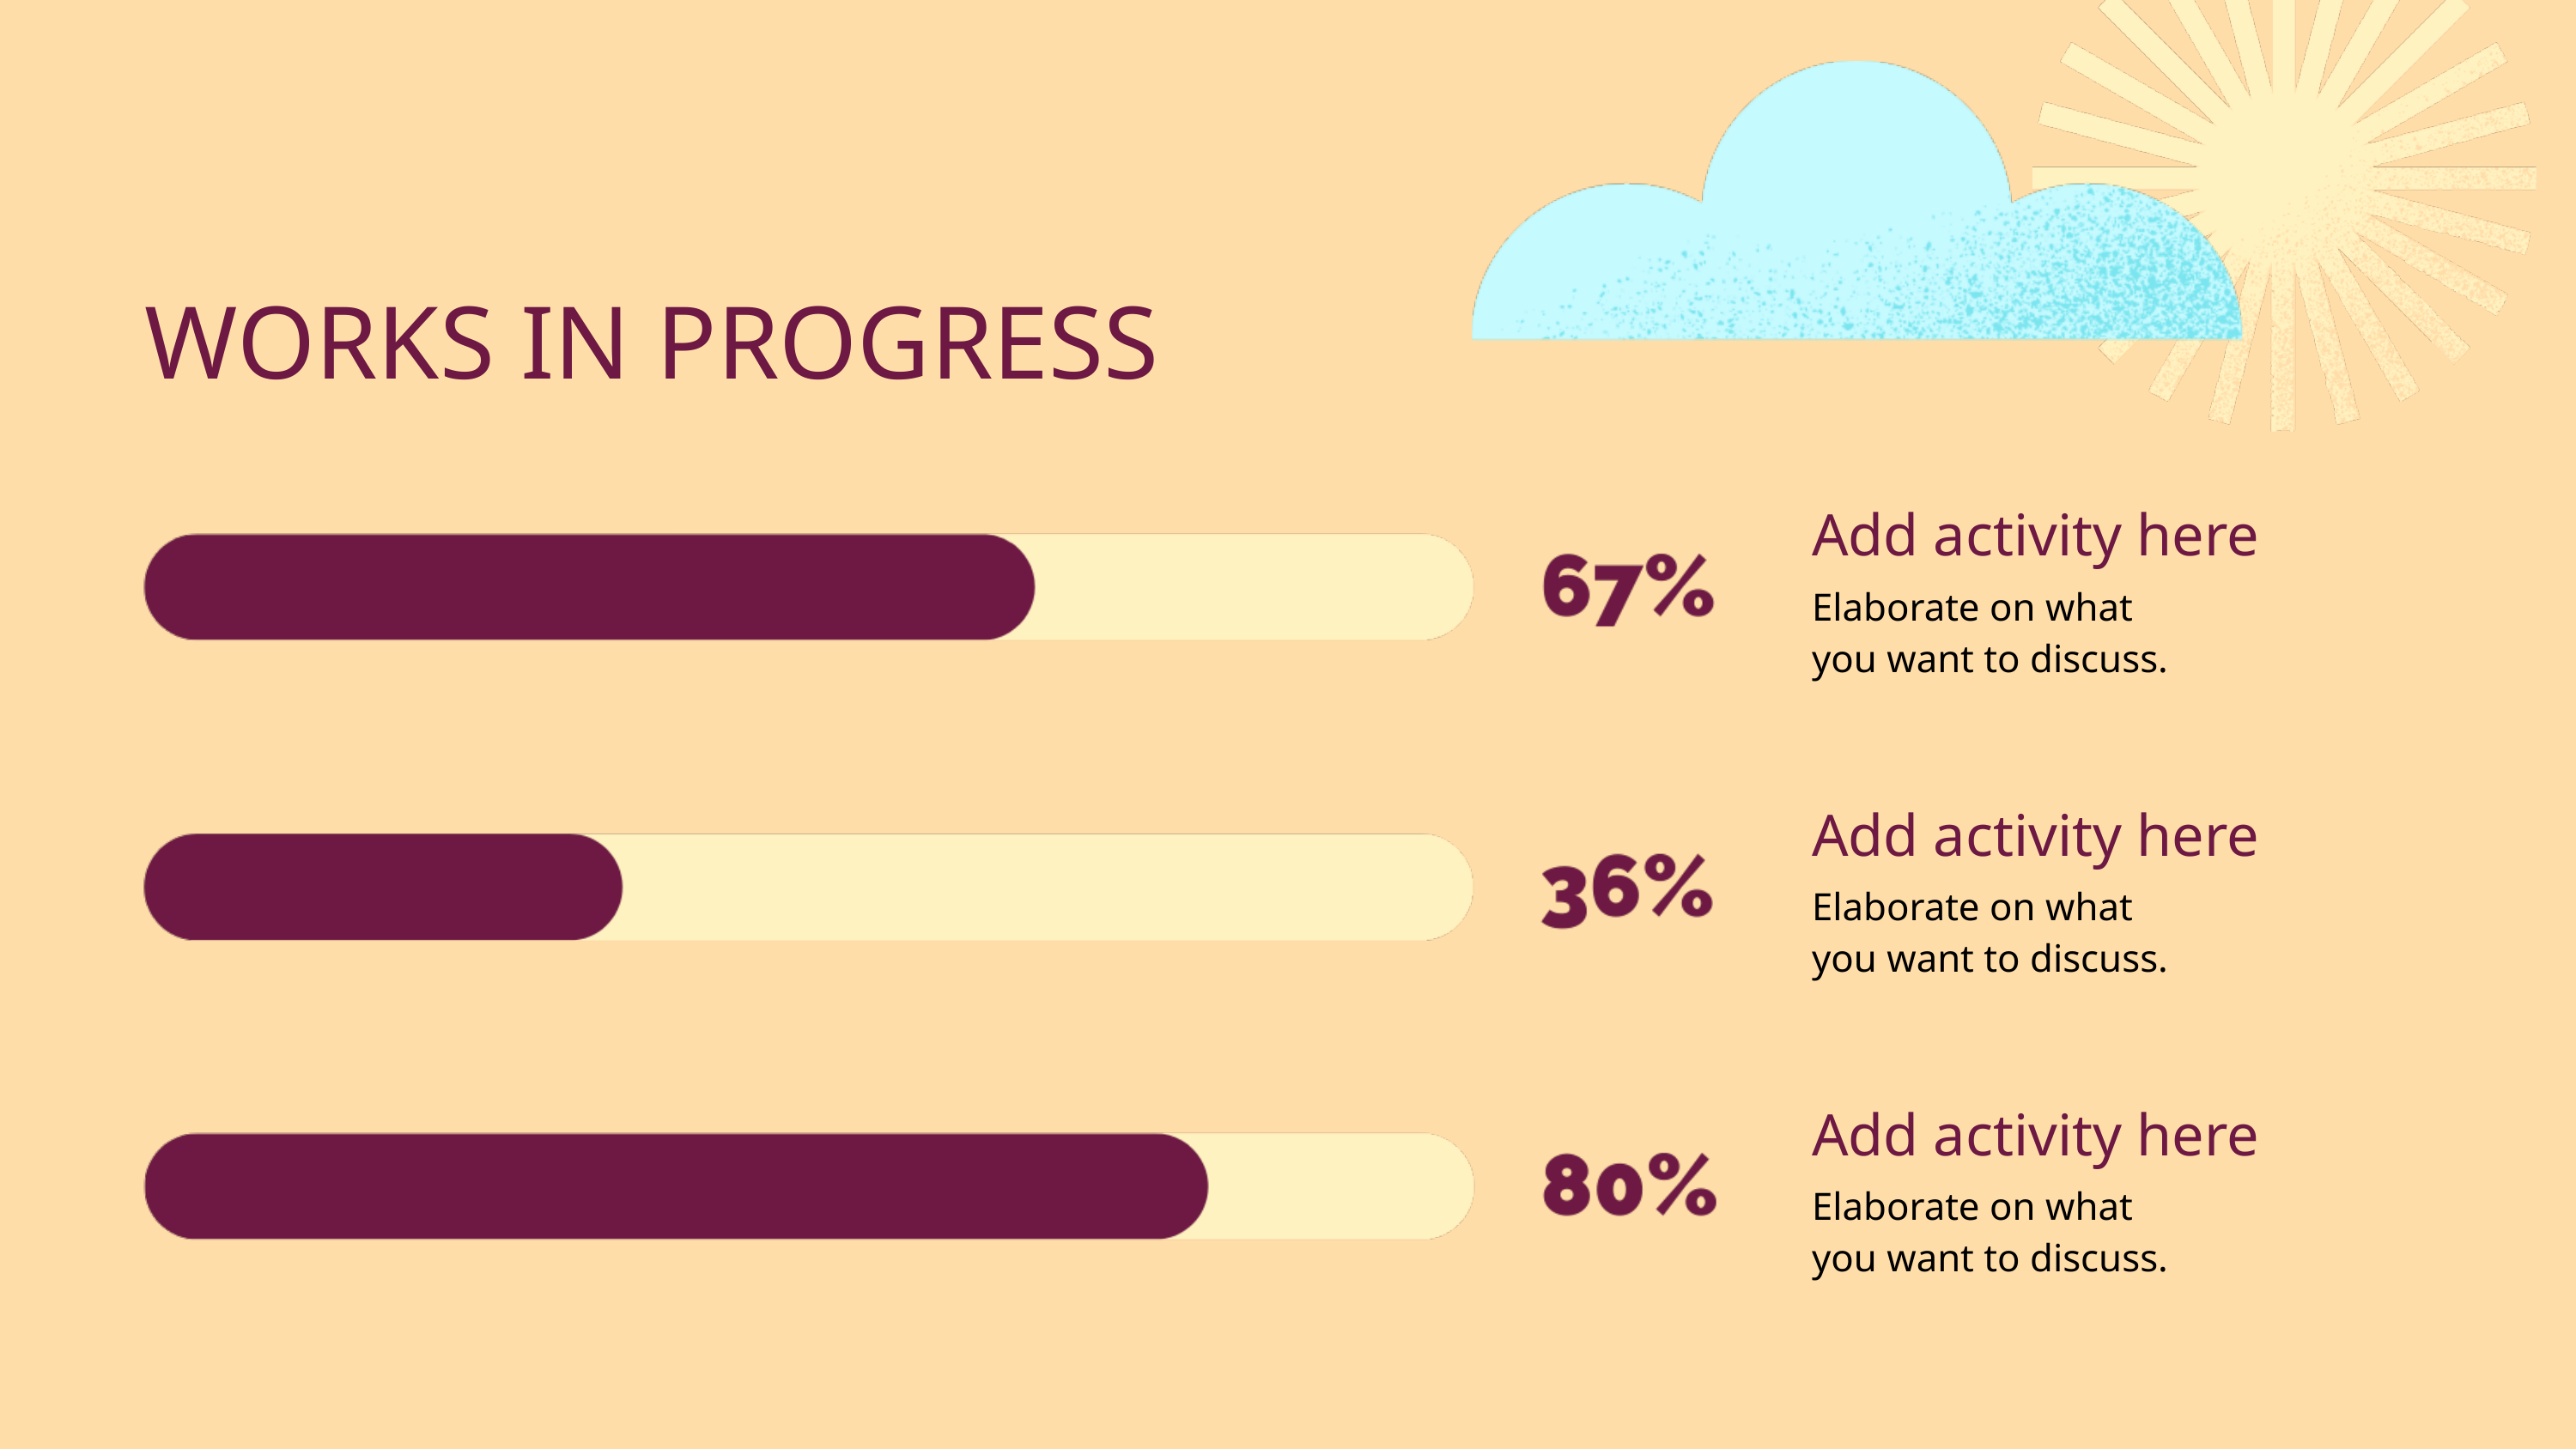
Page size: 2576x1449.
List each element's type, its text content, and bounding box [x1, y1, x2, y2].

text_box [1811, 1087, 2476, 1274]
text_box WORKS IN PROGRESS [144, 255, 1507, 375]
text_box [2032, 0, 2537, 432]
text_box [1811, 788, 2476, 974]
picture [0, 377, 1876, 1398]
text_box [1811, 488, 2476, 675]
text_box [1472, 61, 2243, 342]
